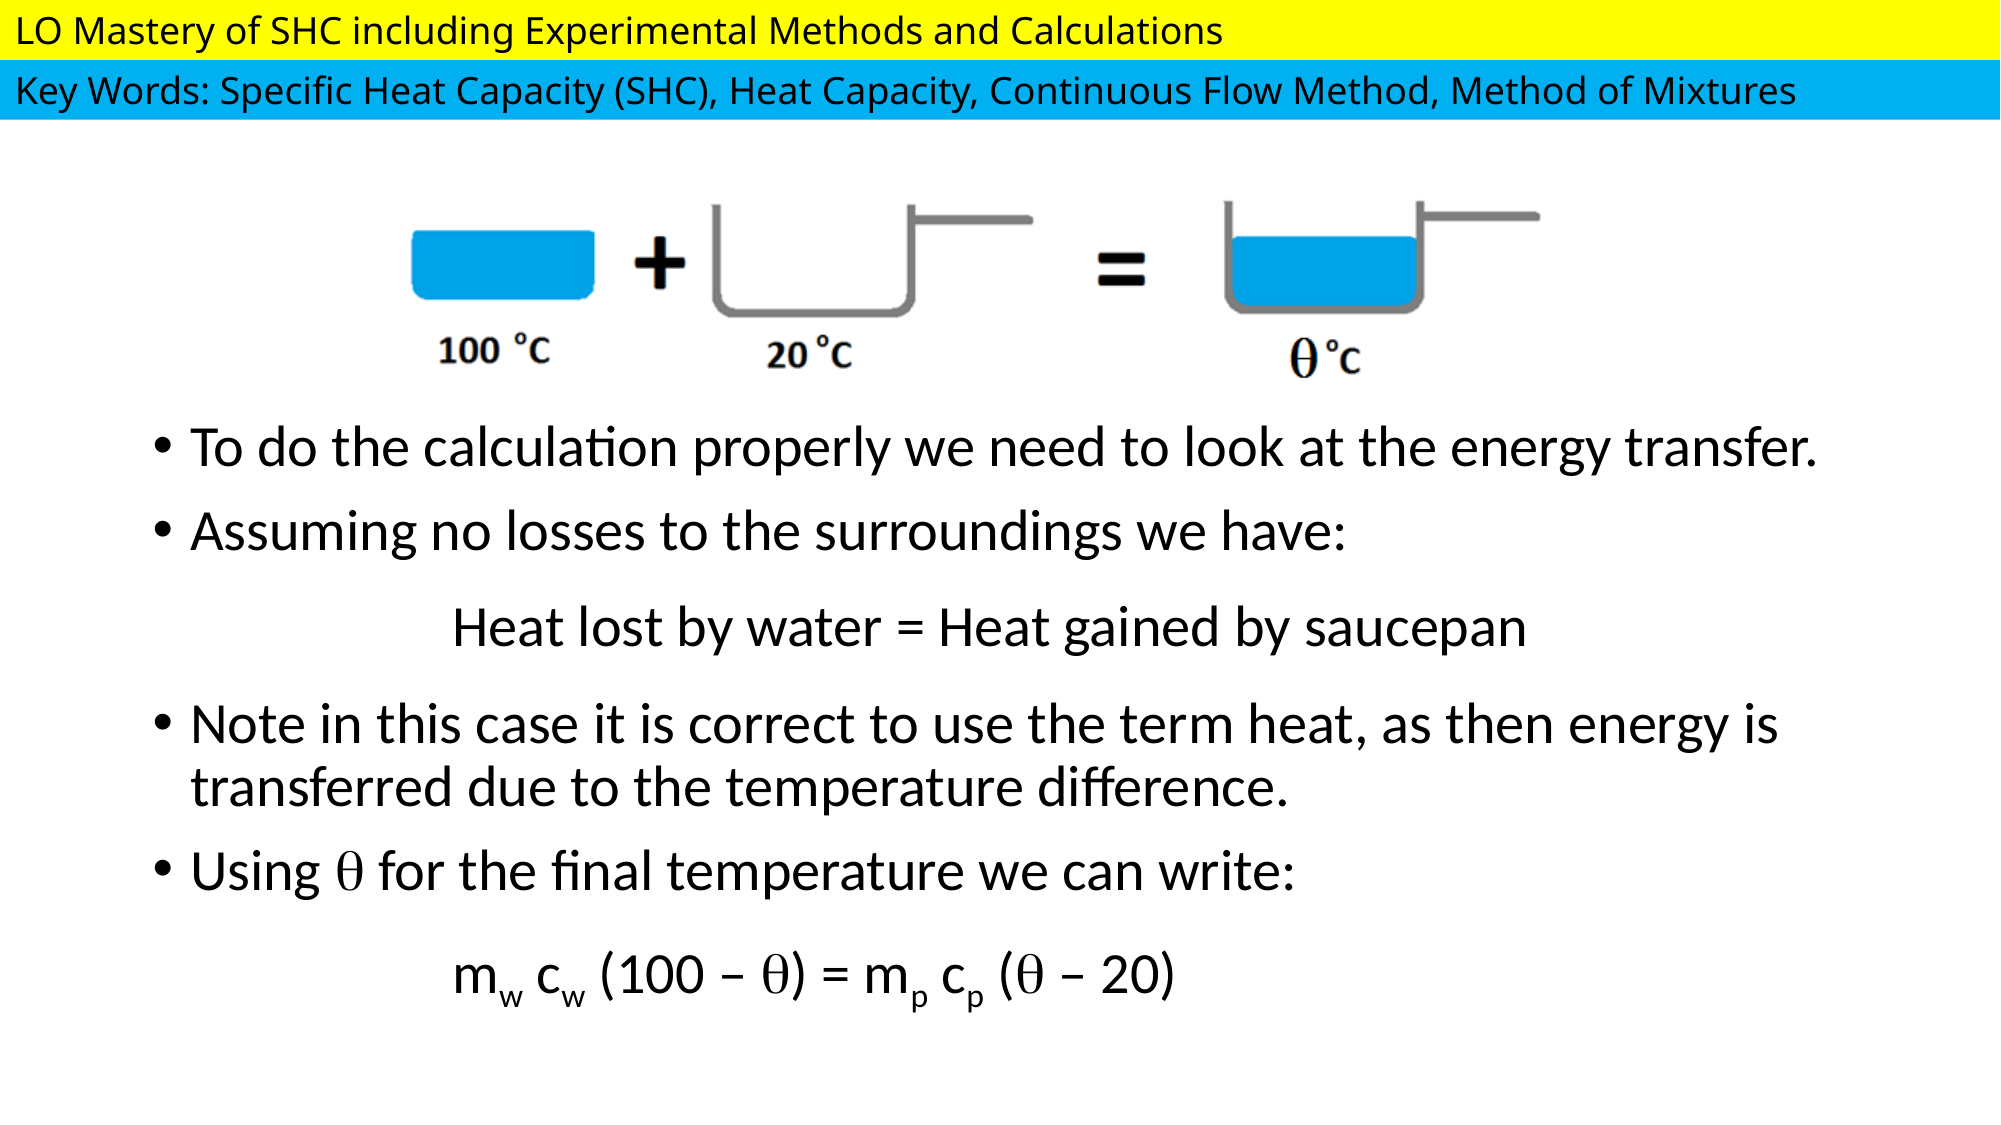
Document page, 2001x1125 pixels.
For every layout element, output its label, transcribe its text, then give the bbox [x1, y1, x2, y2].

list To do the calculation properly we need to look at the energy transfer. Assuming no losses to the surroundings we have: Heat lost by water = Heat gained by saucepan Note in this case it is correct to use the term heat, as then energy is transferred due to the temperature difference. Using q for the final temperature we can write: mw cw (100 – q) = mp cp (q – 20) [137, 408, 1863, 1037]
picture [385, 172, 1567, 395]
